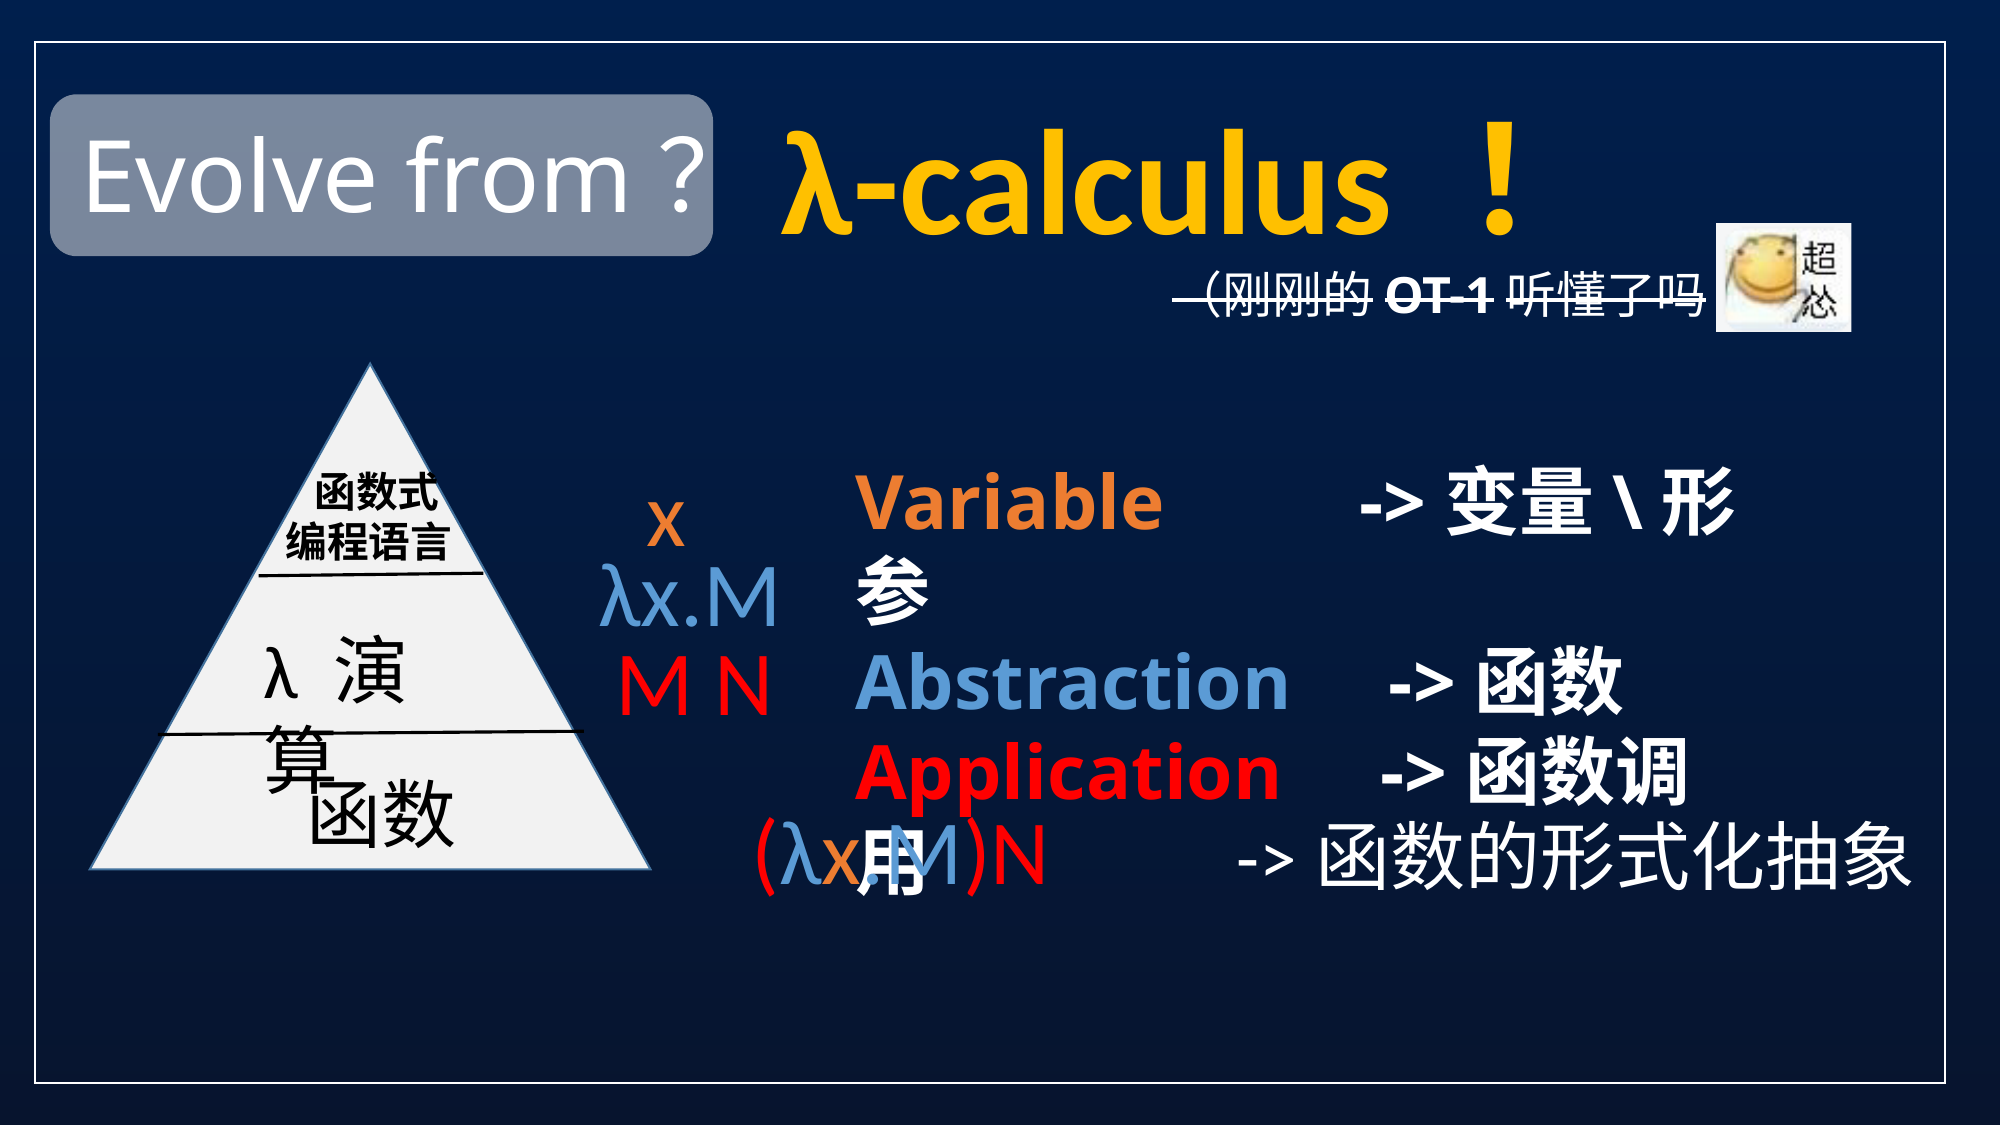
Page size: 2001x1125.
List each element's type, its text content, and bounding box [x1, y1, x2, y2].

text_box （刚刚的OT-1听懂了吗 [1157, 256, 1716, 331]
text_box λx.M [583, 527, 963, 653]
text_box Evolve from？ [65, 104, 765, 240]
text_box [48, 93, 713, 258]
text_box [316, 361, 424, 458]
text_box 函数 [291, 759, 570, 865]
text_box λ 演算 [249, 735, 493, 811]
text_box Variable ->变量\形参 Abstraction ->函数 Application ->函数调用 [840, 446, 1752, 785]
text_box M N [600, 616, 982, 741]
text_box [34, 41, 1946, 1084]
text_box (λx.M)N ->函数的形式化抽象 [736, 785, 1946, 1001]
text_box [88, 735, 653, 871]
text_box x [631, 446, 714, 527]
picture [1716, 223, 1852, 332]
text_box 函数式 编程语言 [270, 458, 557, 574]
text_box λ 演算 [249, 615, 493, 731]
text_box [165, 542, 574, 731]
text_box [157, 731, 584, 735]
text_box λ-calculus ！ [765, 76, 1628, 272]
